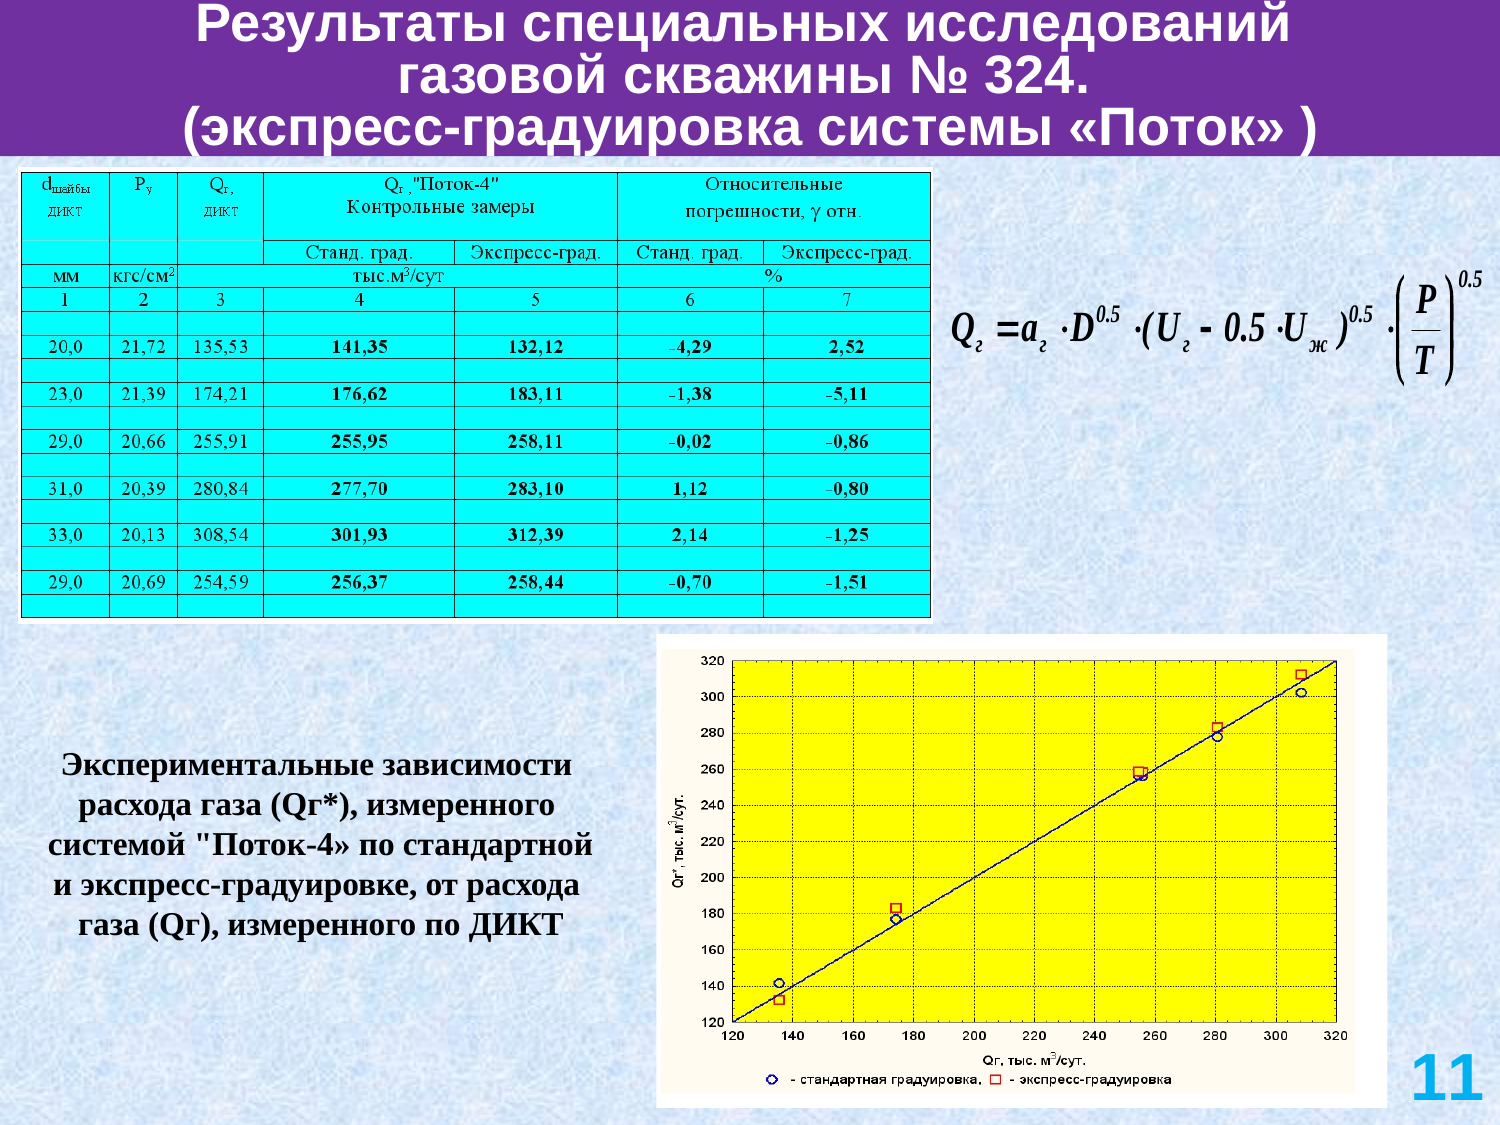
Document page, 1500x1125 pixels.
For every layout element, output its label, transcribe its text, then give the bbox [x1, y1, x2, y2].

picture [0, 157, 1500, 1125]
text_box Экспериментальные зависимости расхода газа (Qг*), измеренного системой "Поток-4» по стандартной и экспресс-градуировке, от расхода газа (Qг), измеренного по ДИКТ [29, 735, 613, 950]
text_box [946, 258, 1491, 393]
text_box Результаты специальных исследований газовой скважины № 324. (экспресс-градуировка системы «Поток» ) [0, 0, 1500, 157]
text_box 11 [1411, 1046, 1484, 1102]
